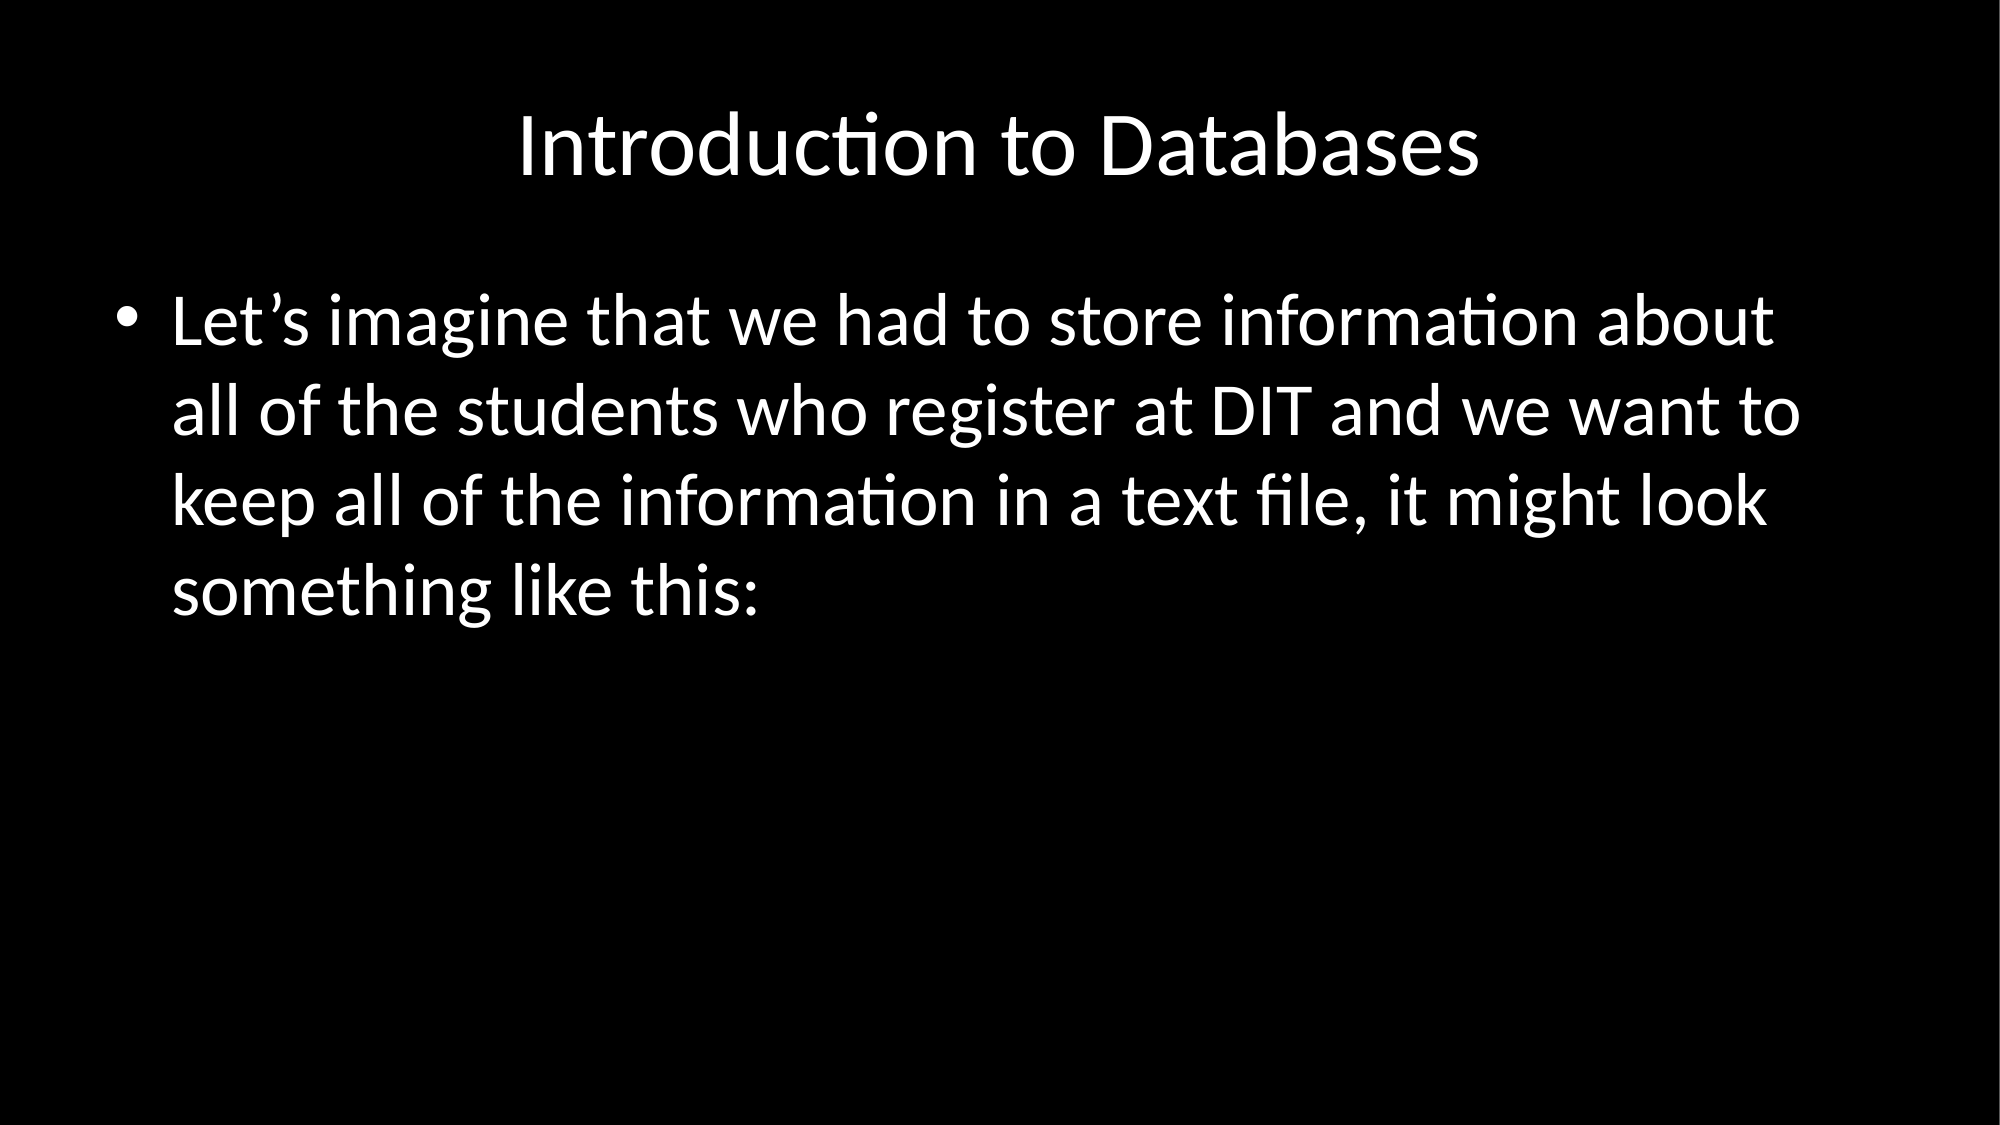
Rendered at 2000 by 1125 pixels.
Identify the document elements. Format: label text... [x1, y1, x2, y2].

title Introduction to Databases [99, 45, 1900, 233]
list Let’s imagine that we had to store information about all of the students who register at DIT and we want to keep all of the information in a text file, it might look something like this: [99, 262, 1863, 1005]
